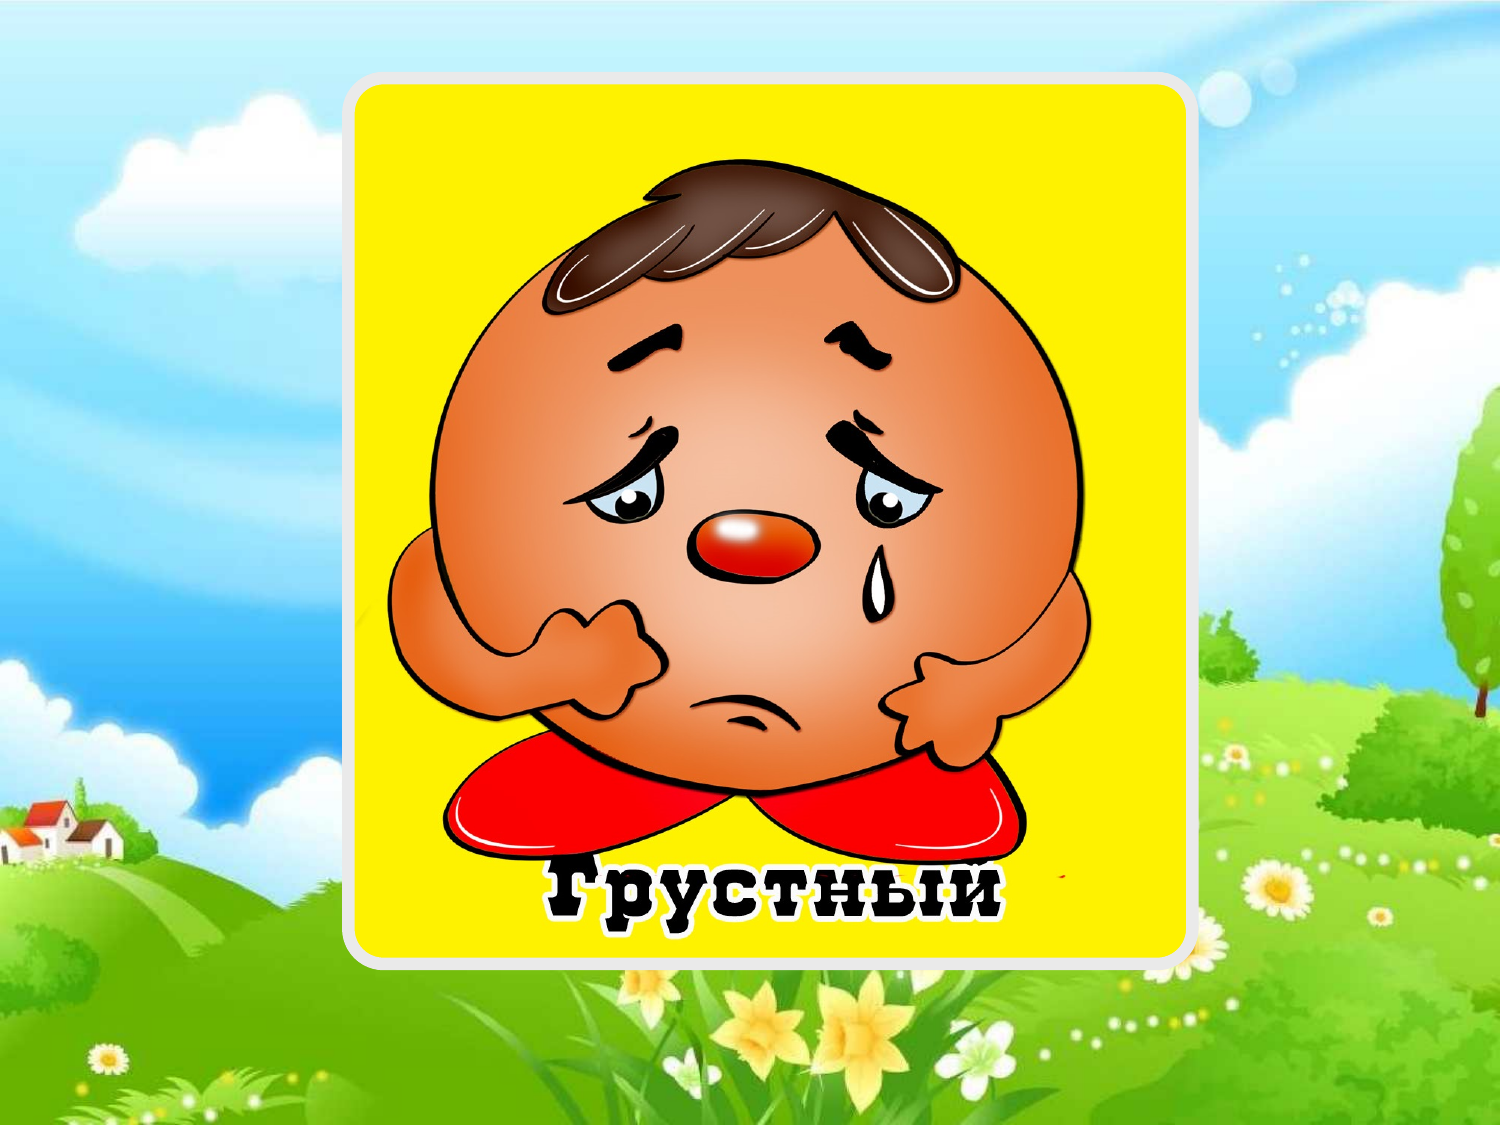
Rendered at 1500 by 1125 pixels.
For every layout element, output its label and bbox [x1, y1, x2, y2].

picture [0, 0, 1500, 1125]
list [348, 77, 1193, 965]
